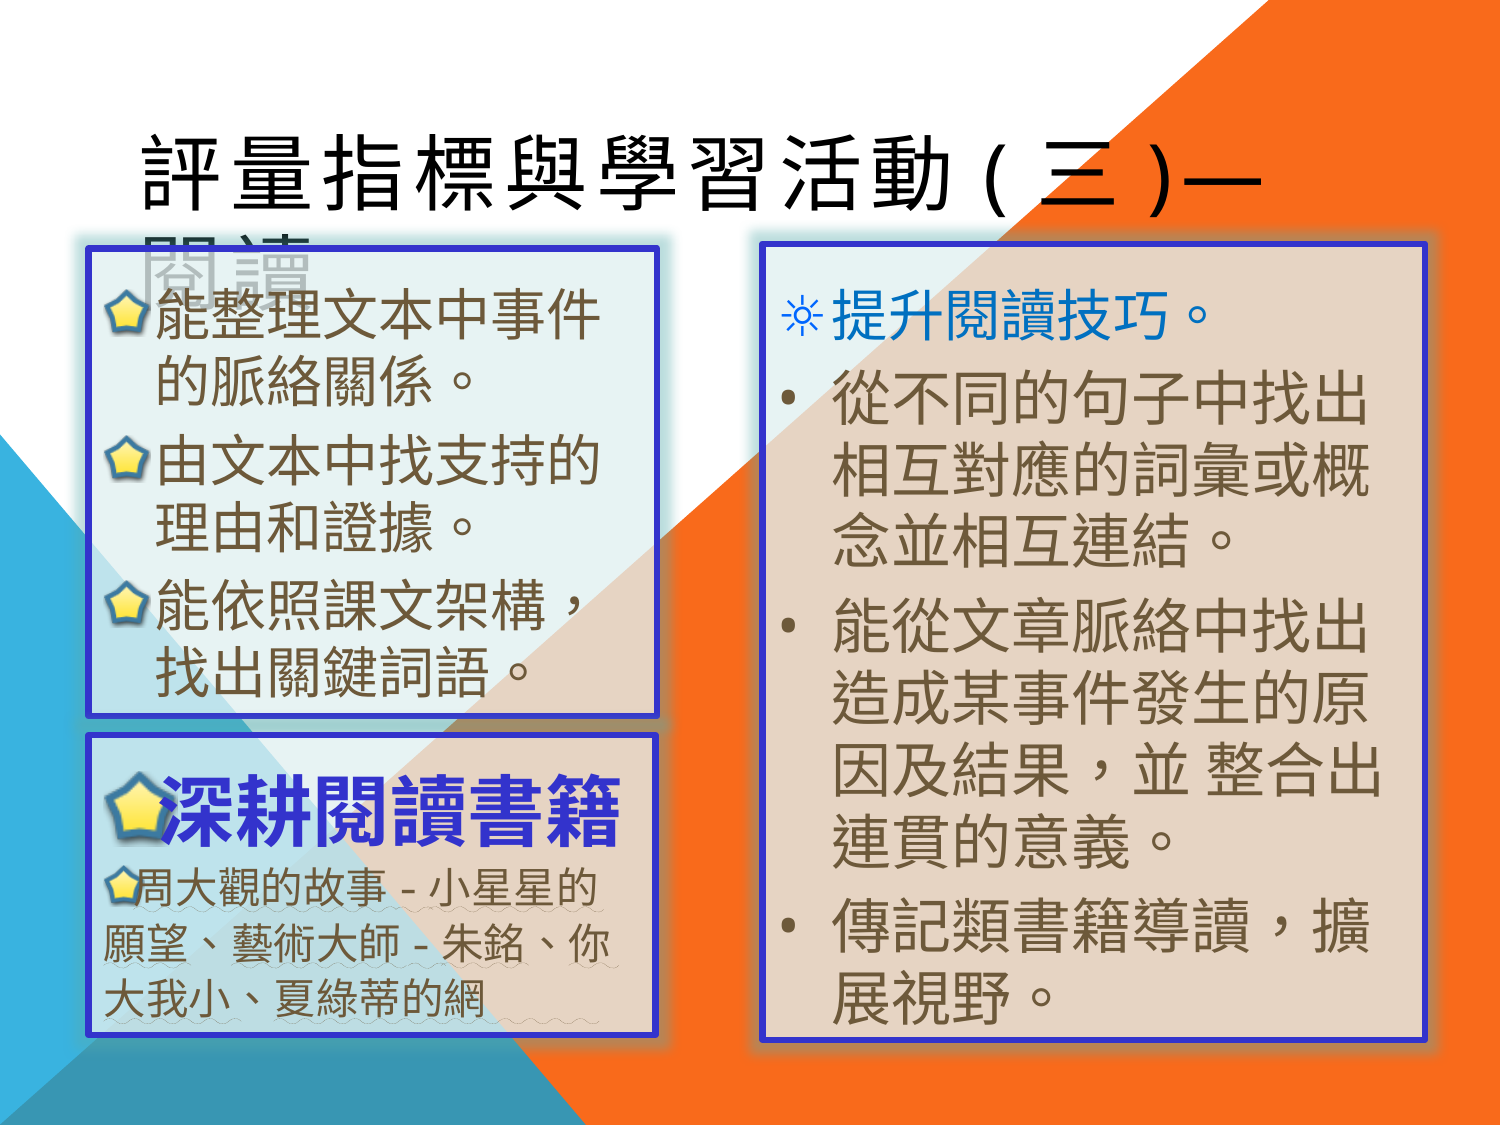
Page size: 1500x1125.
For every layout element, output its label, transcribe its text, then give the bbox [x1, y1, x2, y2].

picture [103, 580, 151, 628]
text_box 能整理文本中事件的脈絡關係。 由文本中找支持的理由和證據。 能依照課文架構，找出關鍵詞語。 [88, 248, 658, 716]
picture [103, 289, 151, 337]
text_box 提升閱讀技巧。 從不同的句子中找出相互對應的詞彙或概念並相互連結。 能從文章脈絡中找出造成某事件發生的原因及結果，並 整合出連貫的意義。 傳記類書籍導讀，擴展視野。 [762, 243, 1425, 1040]
list 評量指標與學習活動(三)—閱讀 [123, 113, 1399, 303]
text_box 深耕閱讀書籍 周大觀的故事-小星星的願望、藝術大師-朱銘、你大我小、夏綠蒂的網 [88, 734, 656, 1035]
picture [103, 435, 151, 483]
picture [103, 865, 145, 907]
picture [103, 771, 178, 847]
